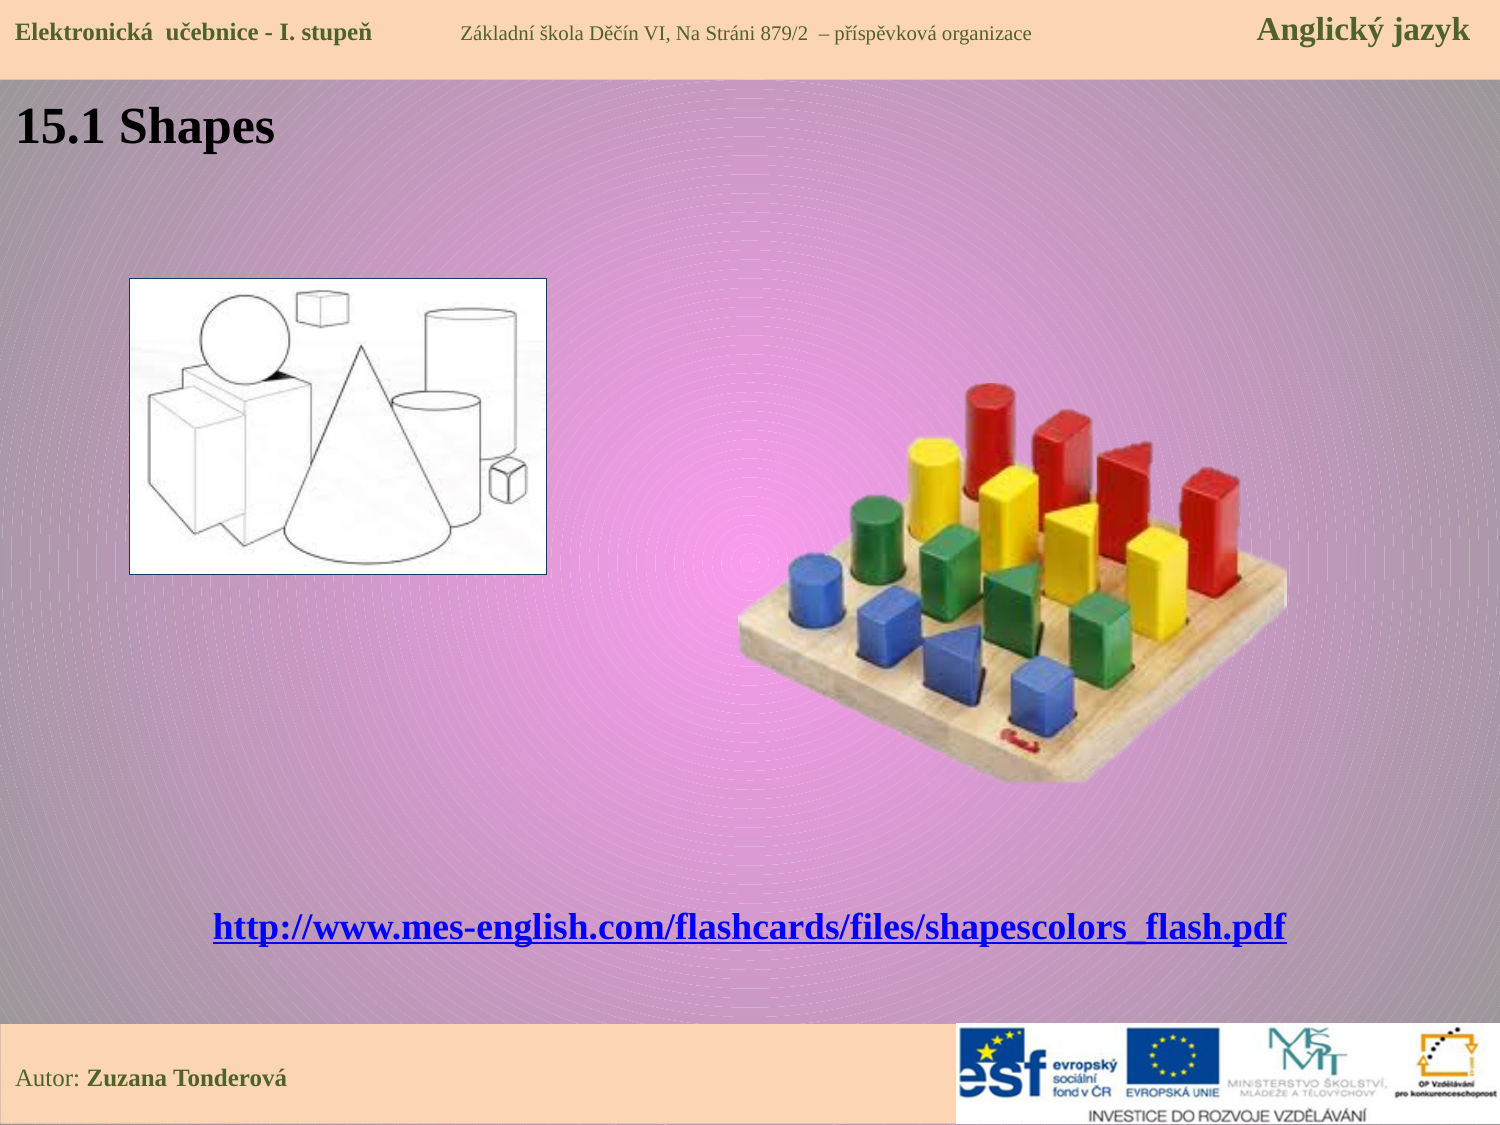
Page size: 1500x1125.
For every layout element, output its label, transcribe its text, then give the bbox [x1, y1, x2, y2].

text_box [0, 1023, 1500, 1125]
text_box [738, 574, 1471, 925]
text_box http://www.mes-english.com/flashcards/files/shapescolors_flash.pdf [198, 894, 1303, 955]
text_box Elektronická učebnice - I. stupeň Základní škola Děčín VI, Na Stráni 879/2 – příspěvková organizace Anglický jazyk [0, 0, 1500, 80]
picture [128, 278, 547, 575]
picture [737, 383, 1287, 803]
text_box 15.1 Shapes [0, 84, 1500, 191]
text_box [469, 582, 500, 593]
